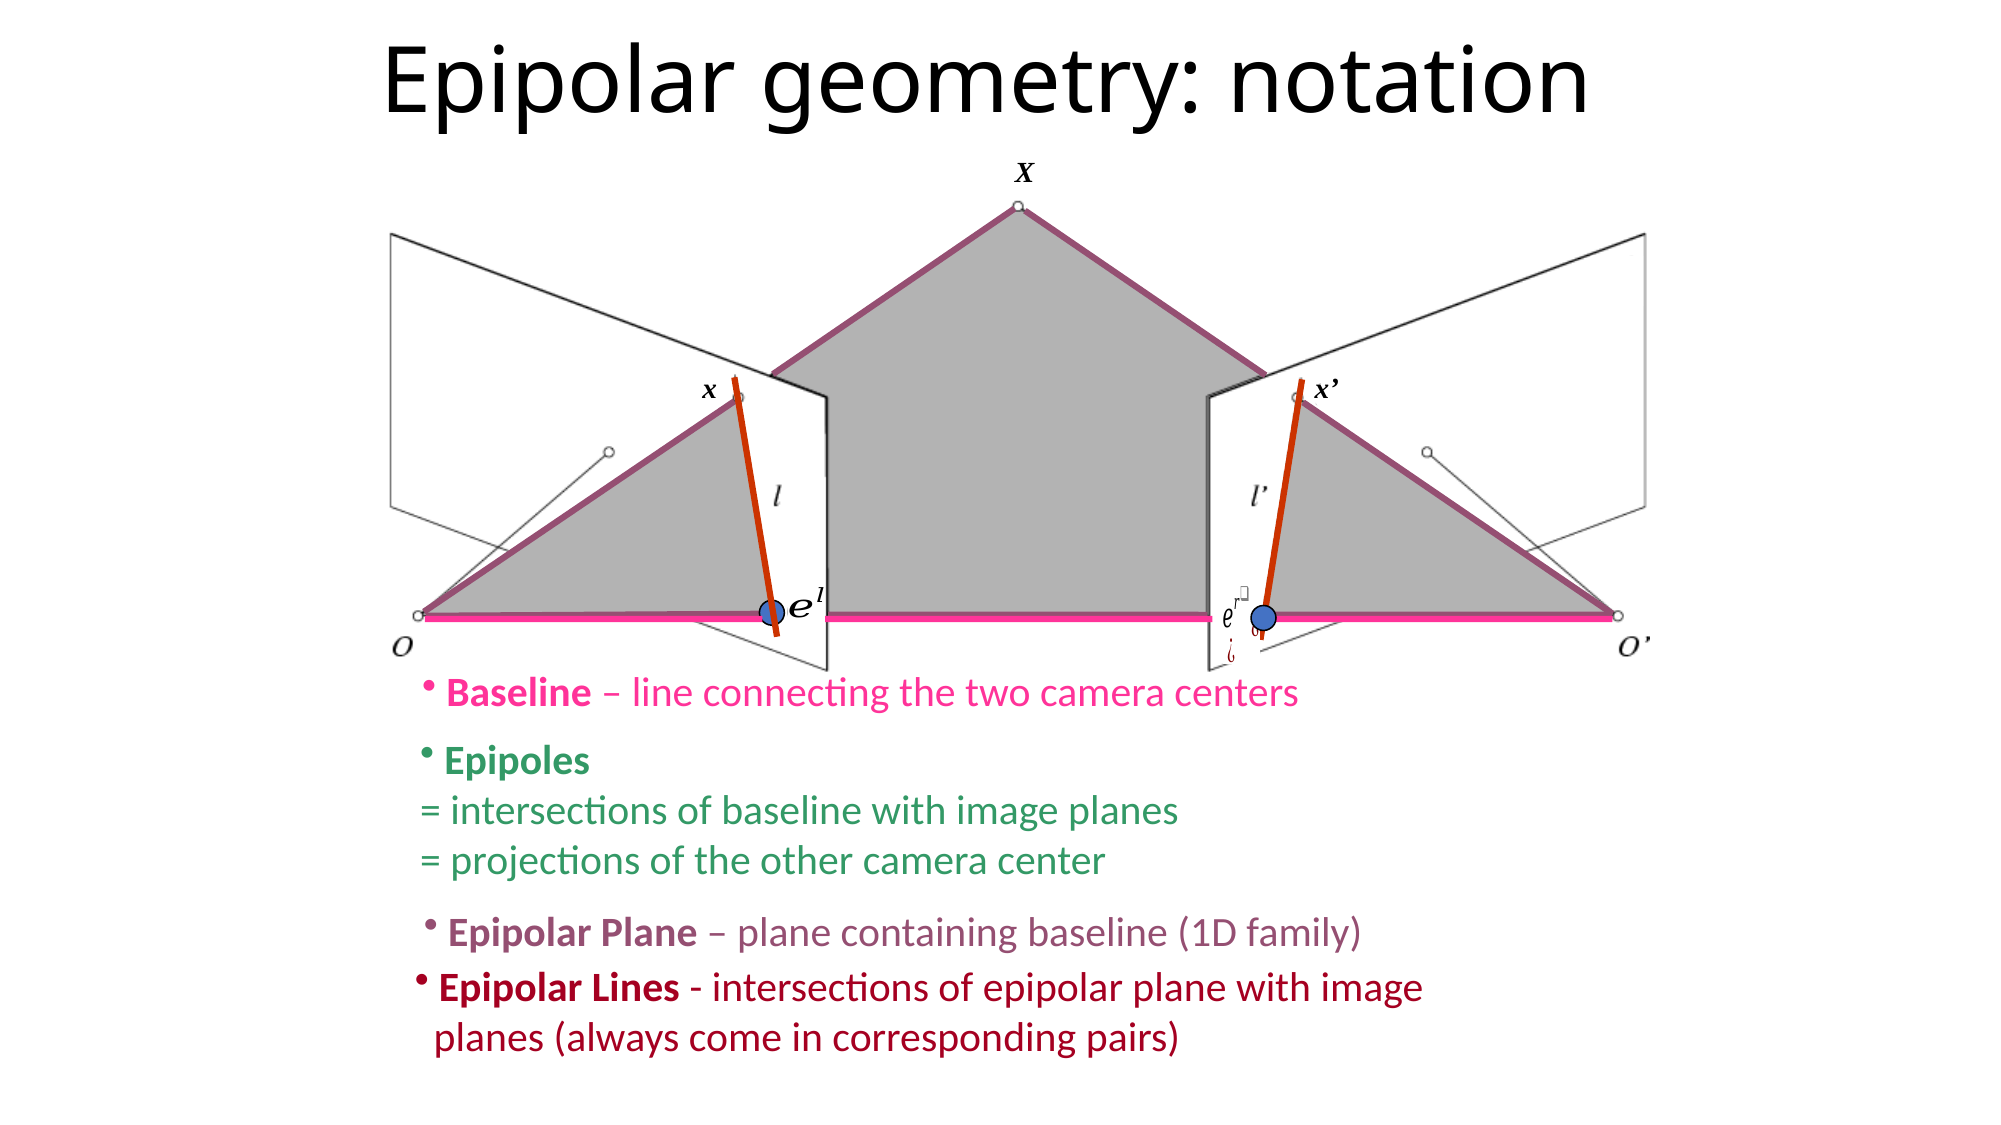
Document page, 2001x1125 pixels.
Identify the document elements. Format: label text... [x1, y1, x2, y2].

text_box Baseline – line connecting the two camera centers [407, 675, 1315, 723]
text_box Epipolar Lines - intersections of epipolar plane with image planes (always come in corresponding pairs) [399, 952, 1625, 1118]
text_box Epipolar Plane – plane containing baseline (1D family) [409, 897, 1378, 963]
picture [387, 144, 1650, 675]
text_box Epipoles = intersections of baseline with image planes = projections of the other camera center [405, 725, 1204, 890]
title Epipolar geometry: notation [365, 19, 1660, 147]
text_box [734, 377, 1303, 640]
